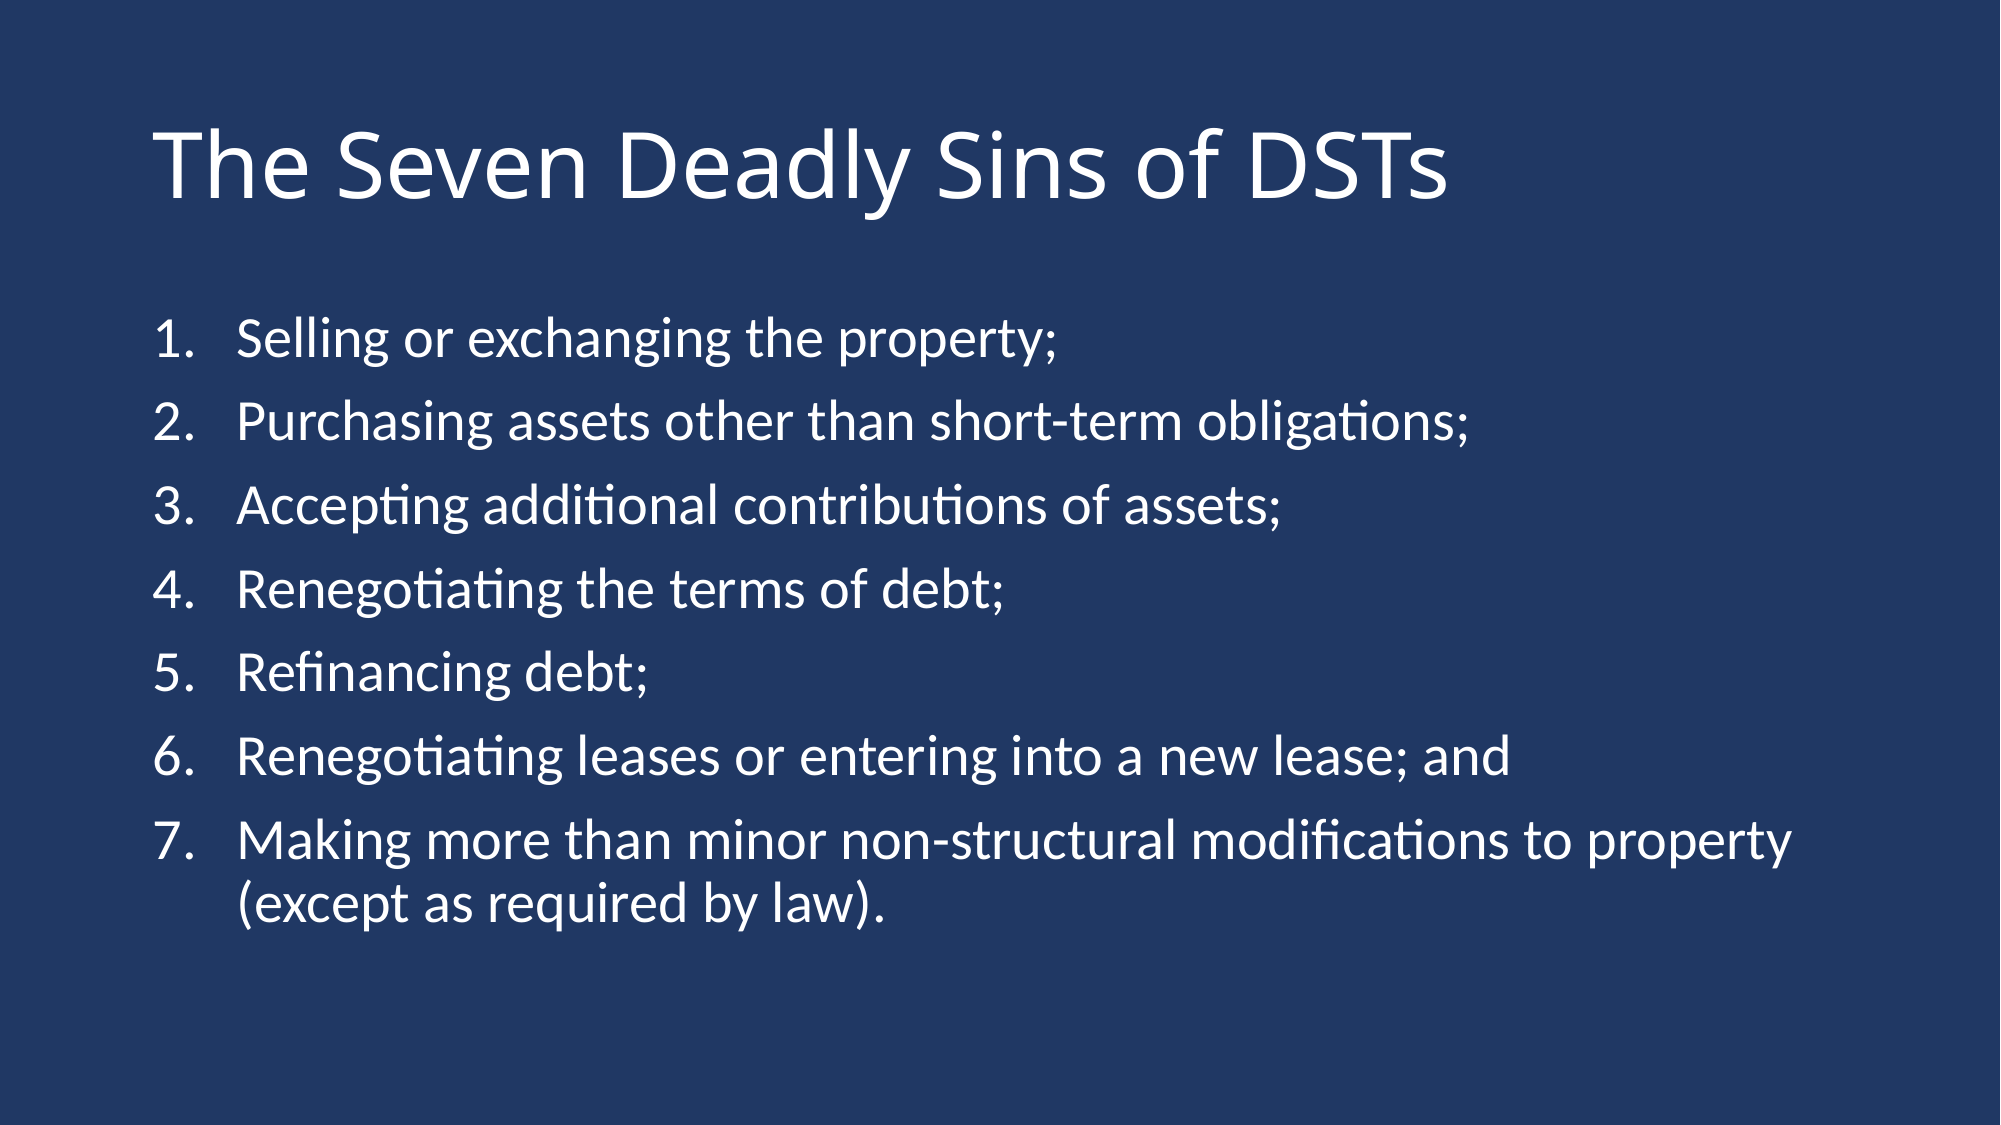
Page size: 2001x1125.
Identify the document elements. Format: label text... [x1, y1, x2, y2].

title The Seven Deadly Sins of DSTs [137, 59, 1863, 278]
list Selling or exchanging the property; Purchasing assets other than short-term obligations; Accepting additional contributions of assets; Renegotiating the terms of debt; Refinancing debt; Renegotiating leases or entering into a new lease; and Making more than minor non-structural modifications to property (except as required by law). [137, 299, 1863, 1014]
